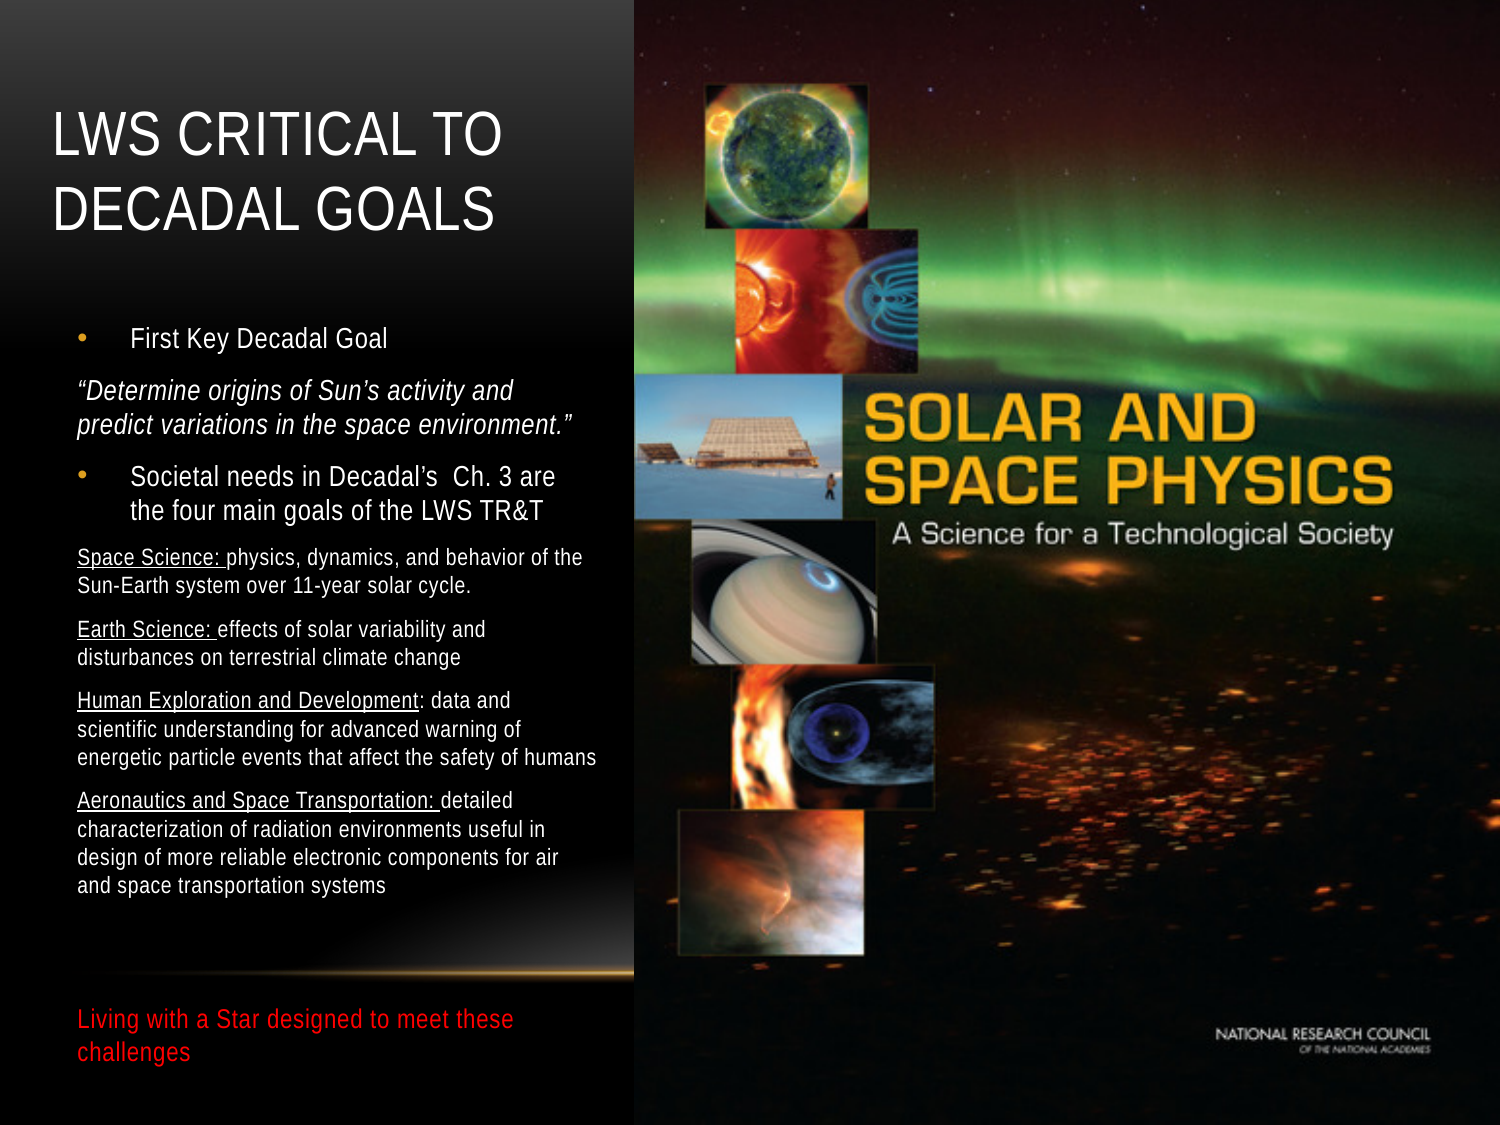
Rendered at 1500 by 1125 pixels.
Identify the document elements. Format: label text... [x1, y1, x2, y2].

list First Key Decadal Goal “Determine origins of Sun’s activity and predict variations in the space environment.” Societal needs in Decadal’s Ch. 3 are the four main goals of the LWS TR&T Space Science: physics, dynamics, and behavior of the Sun-Earth system over 11-year solar cycle. Earth Science: effects of solar variability and disturbances on terrestrial climate change Human Exploration and Development: data and scientific understanding for advanced warning of energetic particle events that affect the safety of humans Aeronautics and Space Transportation: detailed characterization of radiation environments useful in design of more reliable electronic components for air and space transportation systems Living with a Star designed to meet these challenges [62, 312, 613, 1100]
title LWS Critical to Decadal GoalS [37, 0, 613, 250]
picture [0, 0, 1500, 1125]
